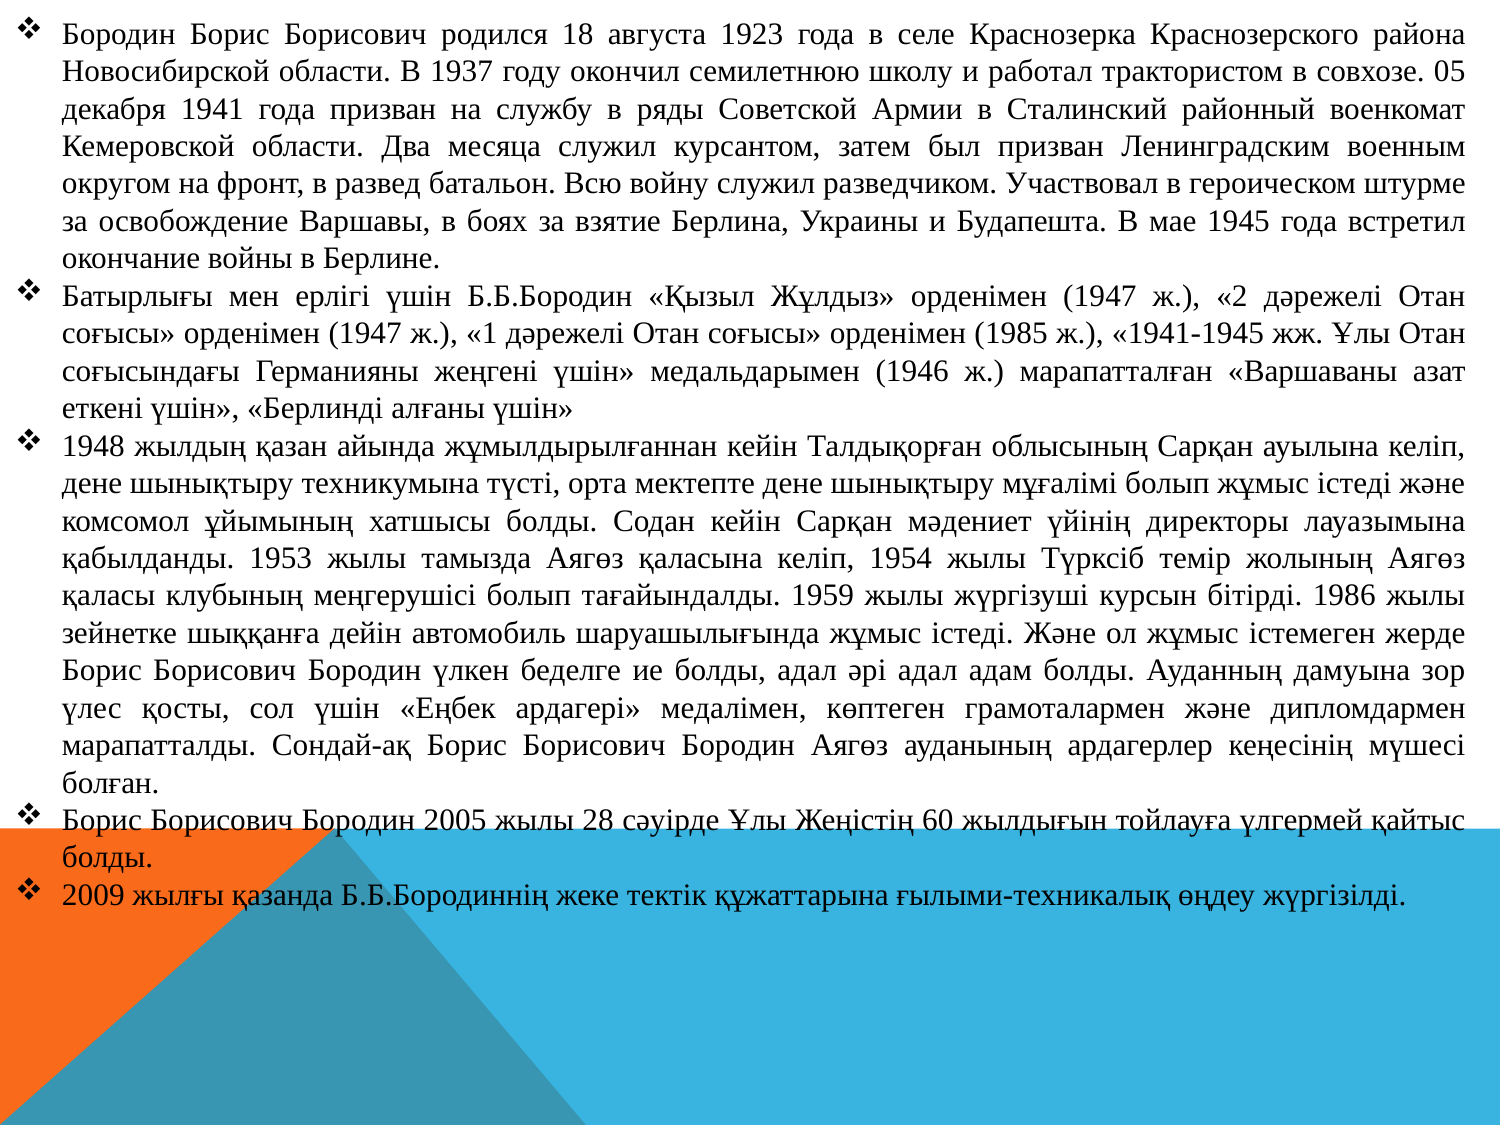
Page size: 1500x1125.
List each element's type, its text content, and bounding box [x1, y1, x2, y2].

text_box Бородин Борис Борисович родился 18 августа 1923 года в селе Краснозерка Краснозерского района Новосибирской области. В 1937 году окончил семилетнюю школу и работал трактористом в совхозе. 05 декабря 1941 года призван на службу в ряды Советской Армии в Сталинский районный военкомат Кемеровской области. Два месяца служил курсантом, затем был призван Ленинградским военным округом на фронт, в развед батальон. Всю войну служил разведчиком. Участвовал в героическом штурме за освобождение Варшавы, в боях за взятие Берлина, Украины и Будапешта. В мае 1945 года встретил окончание войны в Берлине. Батырлығы мен ерлігі үшін Б.Б.Бородин «Қызыл Жұлдыз» орденімен (1947 ж.), «2 дәрежелі Отан соғысы» орденімен (1947 ж.), «1 дәрежелі Отан соғысы» орденімен (1985 ж.), «1941-1945 жж. Ұлы Отан соғысындағы Германияны жеңгені үшін» медальдарымен (1946 ж.) марапатталған «Варшаваны азат еткені үшін», «Берлинді алғаны үшін» 1948 жылдың қазан айында жұмылдырылғаннан кейін Талдықорған облысының Сарқан ауылына келіп, дене шынықтыру техникумына түсті, орта мектепте дене шынықтыру мұғалімі болып жұмыс істеді және комсомол ұйымының хатшысы болды. Содан кейін Сарқан мәдениет үйінің директоры лауазымына қабылданды. 1953 жылы тамызда Аягөз қаласына келіп, 1954 жылы Түрксіб темір жолының Аягөз қаласы клубының меңгерушісі болып тағайындалды. 1959 жылы жүргізуші курсын бітірді. 1986 жылы зейнетке шыққанға дейін автомобиль шаруашылығында жұмыс істеді. Және ол жұмыс істемеген жерде Борис Борисович Бородин үлкен беделге ие болды, адал әрі адал адам болды. Ауданның дамуына зор үлес қосты, сол үшін «Еңбек ардагері» медалімен, көптеген грамоталармен және дипломдармен марапатталды. Сондай-ақ Борис Борисович Бородин Аягөз ауданының ардагерлер кеңесінің мүшесі болған. Борис Борисович Бородин 2005 жылы 28 сәуірде Ұлы Жеңістің 60 жылдығын тойлауға үлгермей қайтыс болды. 2009 жылғы қазанда Б.Б.Бородиннің жеке тектік құжаттарына ғылыми-техникалық өңдеу жүргізілді. [0, 5, 1483, 920]
